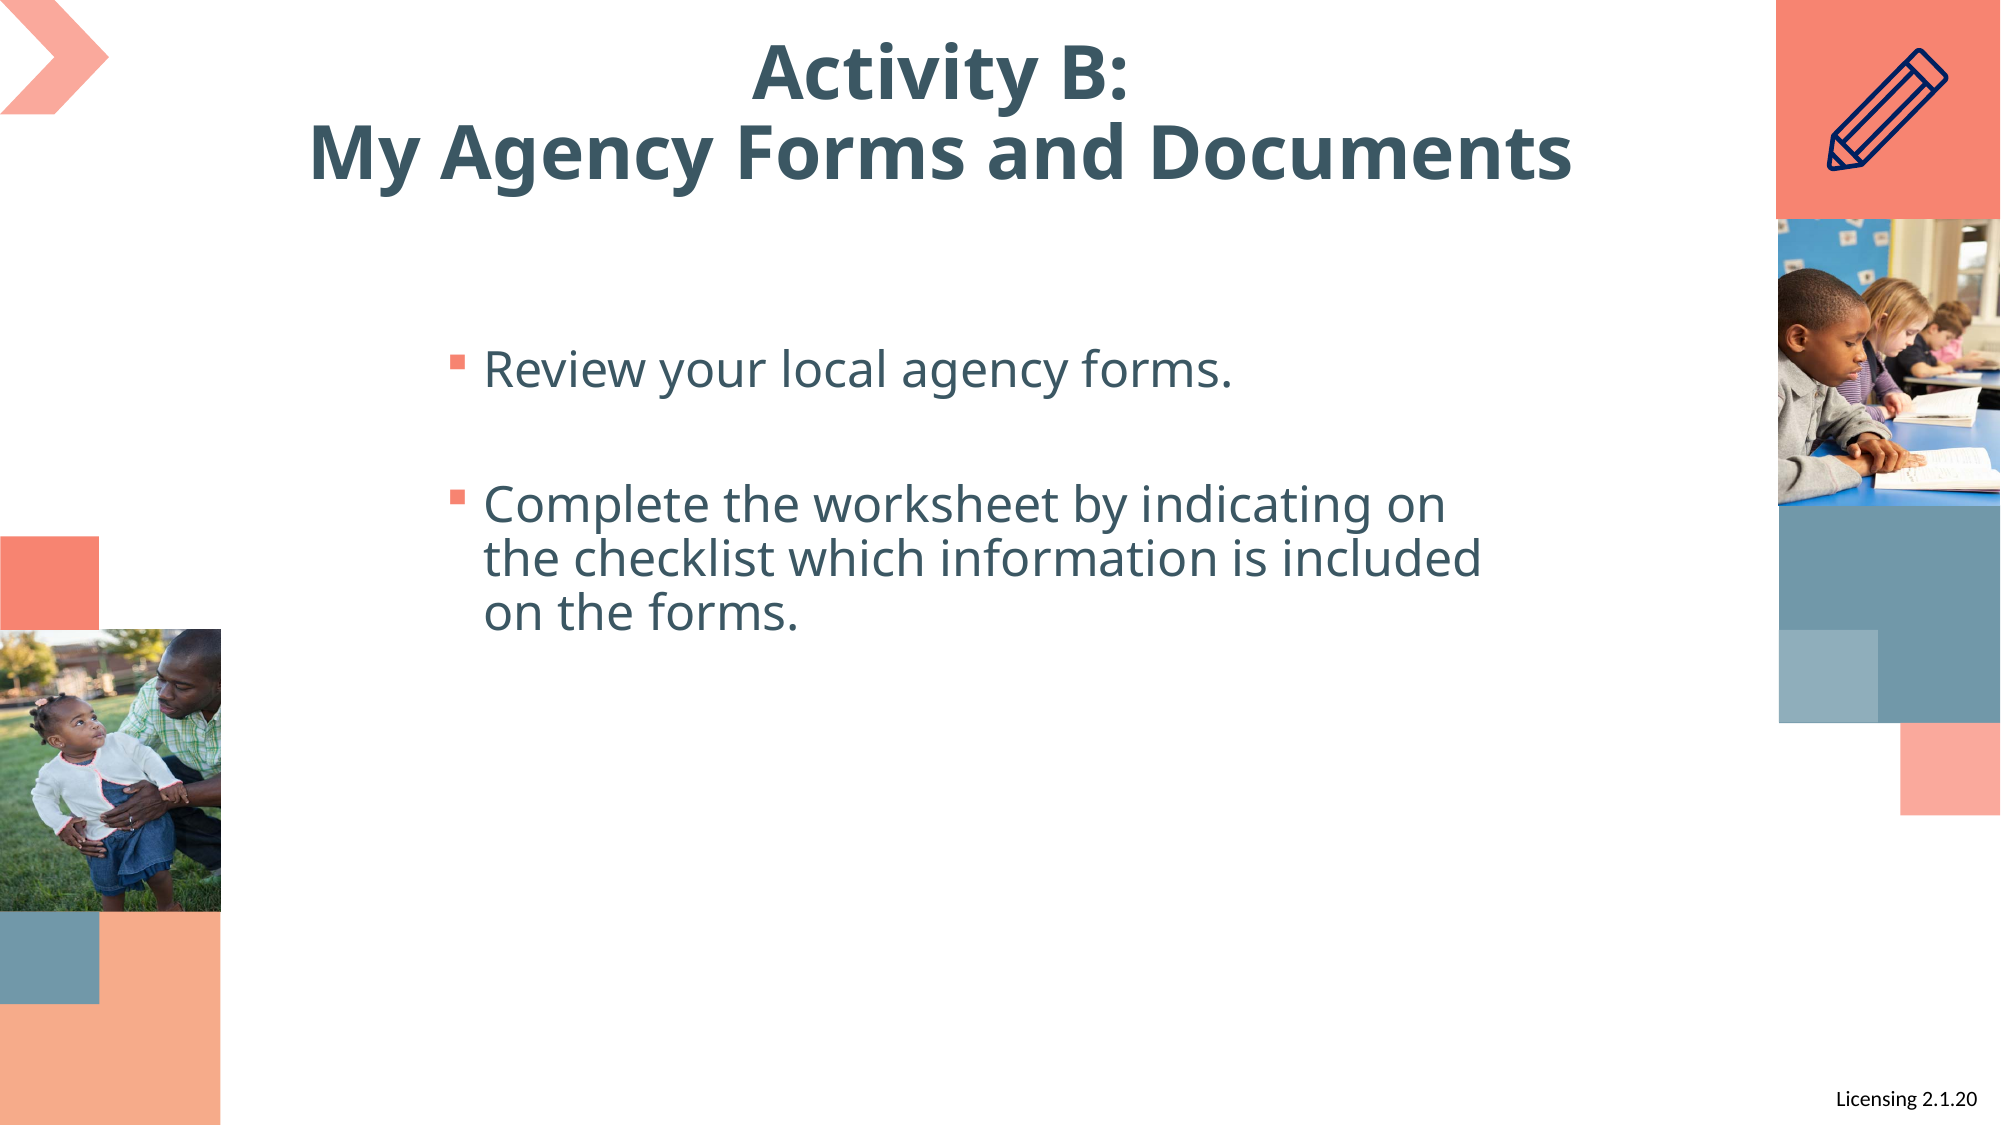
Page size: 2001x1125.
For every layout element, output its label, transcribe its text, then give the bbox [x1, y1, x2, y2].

title Activity B: My Agency Forms and Documents [129, 7, 1754, 224]
picture [1778, 219, 2000, 506]
text_box Licensing 2.1.20 [1821, 1077, 2000, 1125]
picture [0, 629, 221, 911]
list Review your local agency forms. Complete the worksheet by indicating on the checklist which information is included on the forms. [430, 337, 1513, 989]
